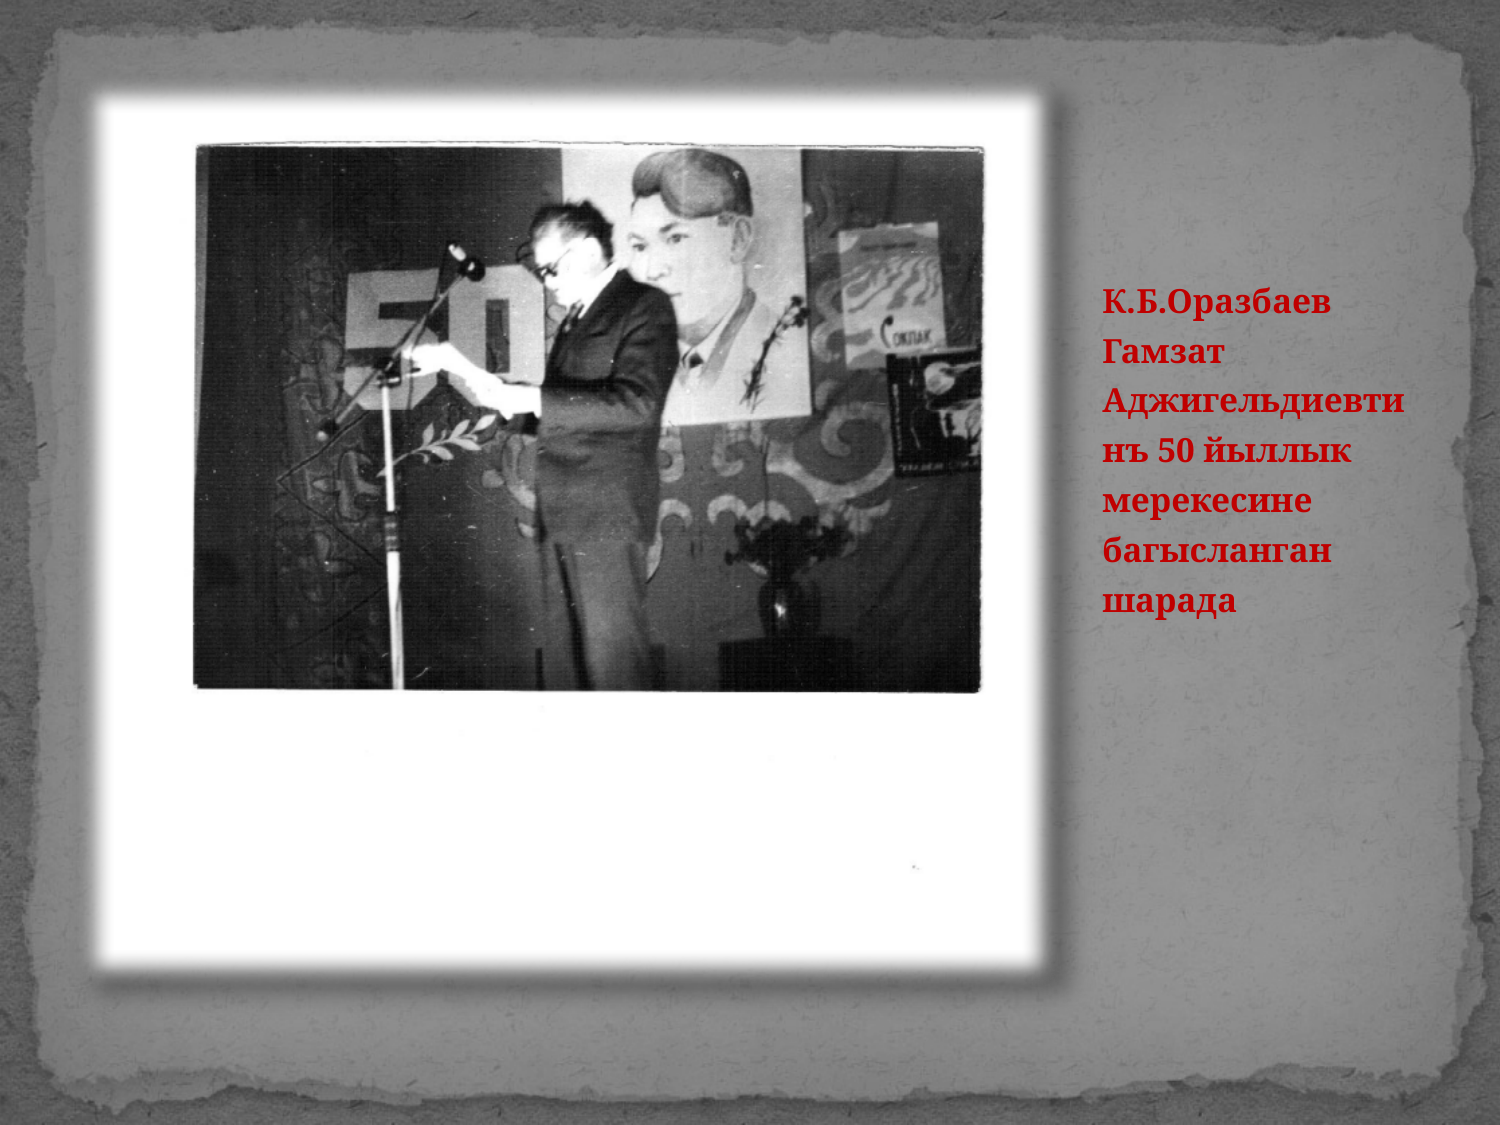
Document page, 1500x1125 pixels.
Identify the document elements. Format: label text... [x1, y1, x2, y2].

picture [76, 76, 1061, 986]
list К.Б.Оразбаев Гамзат Аджигельдиевтинъ 50 йыллык мерекесине багысланган шарада [1087, 262, 1425, 988]
